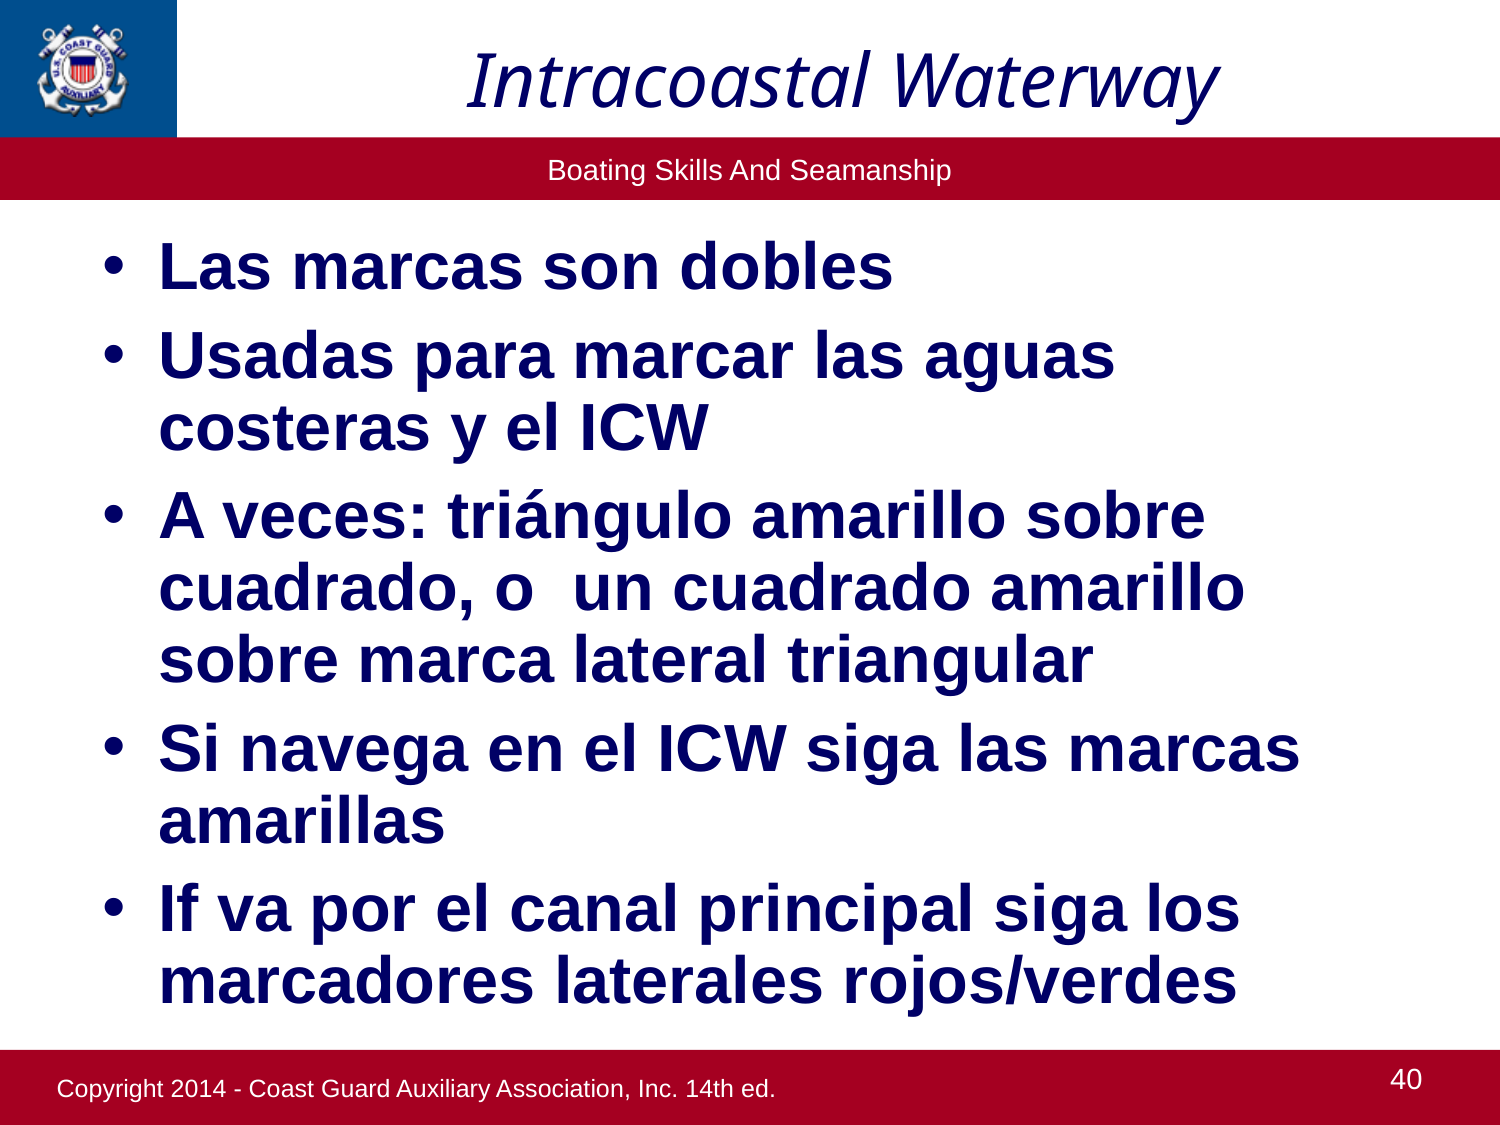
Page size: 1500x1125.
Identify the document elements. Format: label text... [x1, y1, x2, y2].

picture [0, 0, 177, 137]
text_box Intracoastal Waterway [187, 24, 1500, 130]
text_box 40 [1124, 1028, 1438, 1104]
text_box Las marcas son dobles Usadas para marcar las aguas costeras y el ICW A veces: triángulo amarillo sobre cuadrado, o un cuadrado amarillo sobre marca lateral triangular Si navega en el ICW siga las marcas amarillas If va por el canal principal siga los marcadores laterales rojos/verdes [87, 224, 1413, 1038]
